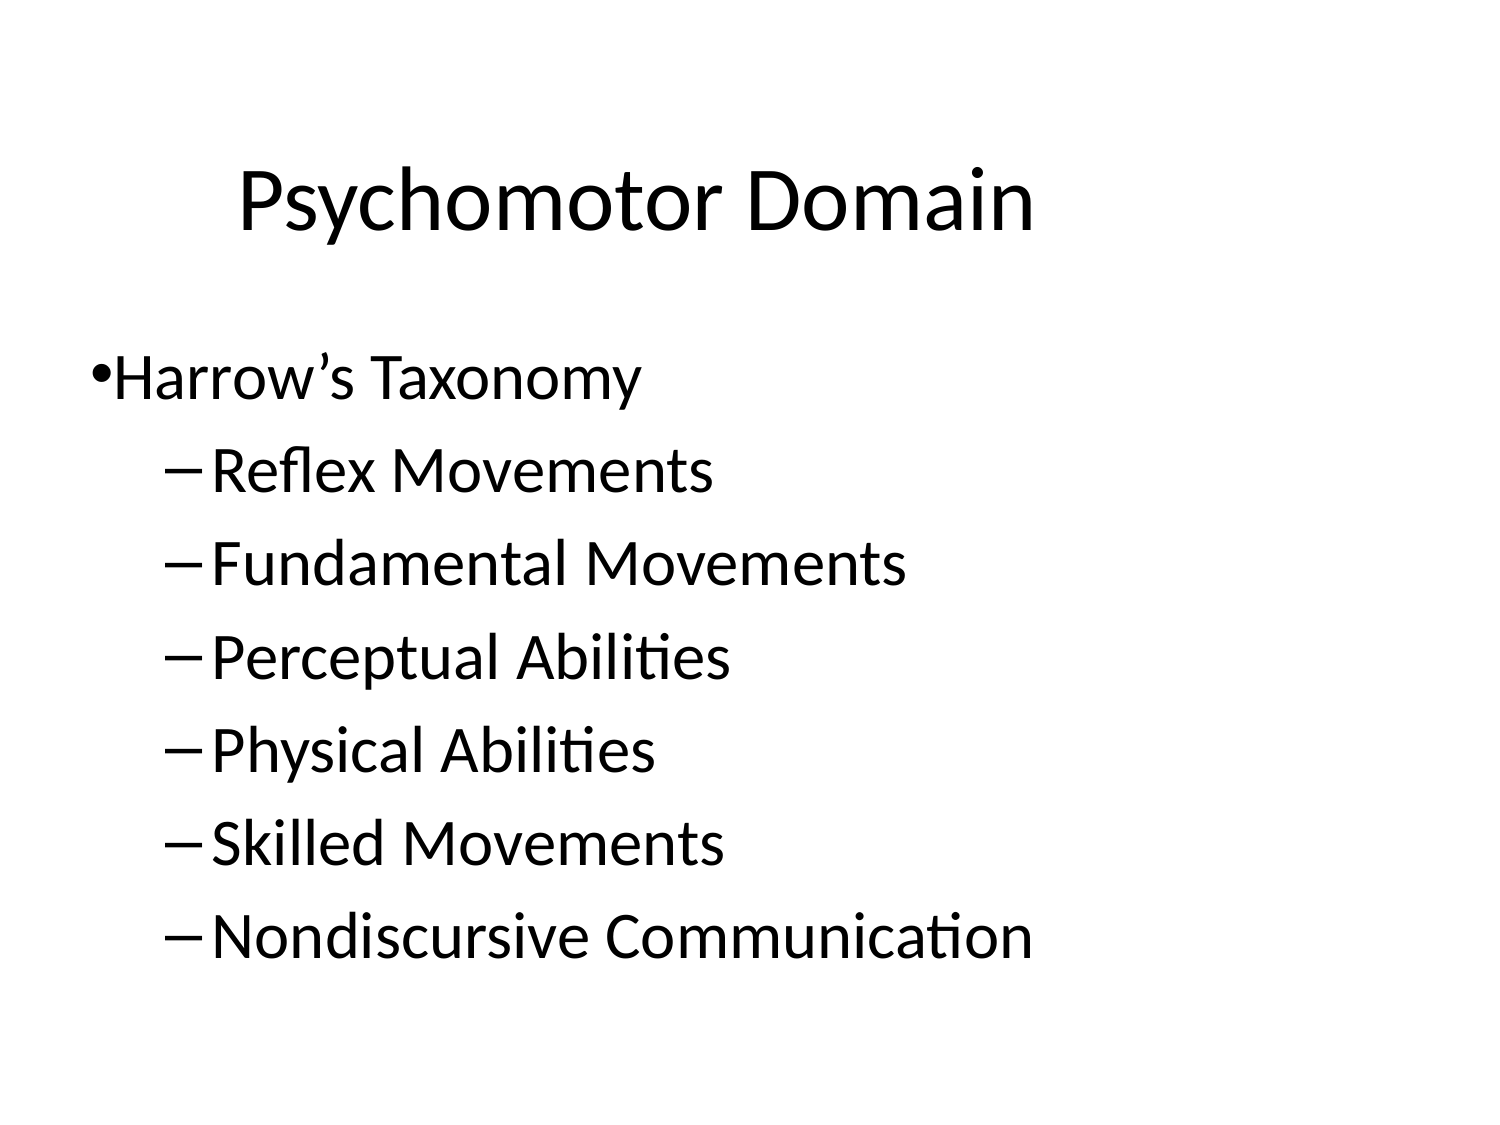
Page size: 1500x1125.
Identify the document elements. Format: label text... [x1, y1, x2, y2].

title Psychomotor Domain [0, 99, 1275, 288]
list Harrow’s Taxonomy Reflex Movements Fundamental Movements Perceptual Abilities Physical Abilities Skilled Movements Nondiscursive Communication [75, 324, 1350, 1000]
